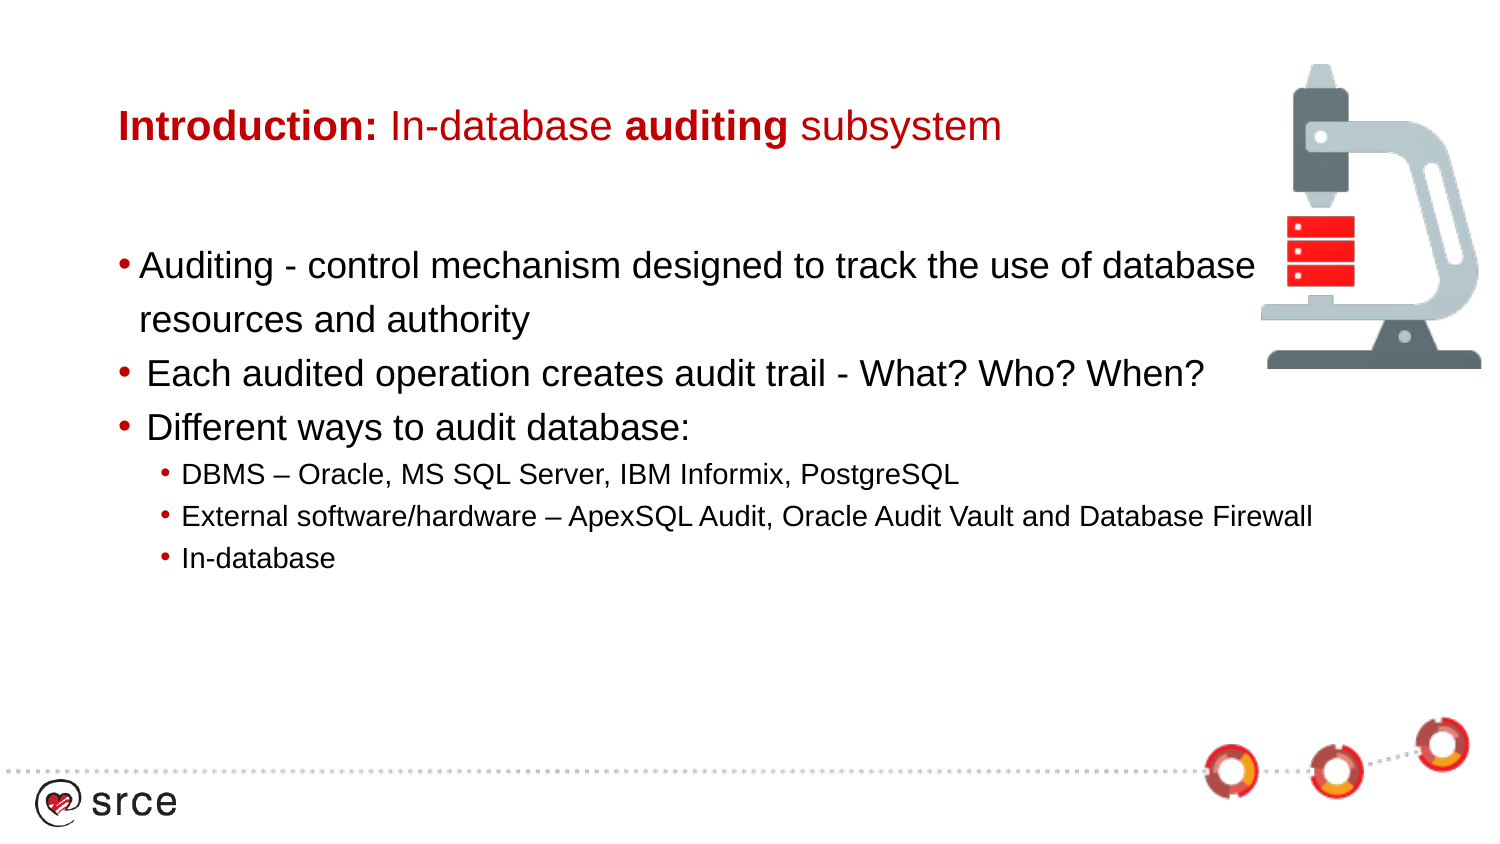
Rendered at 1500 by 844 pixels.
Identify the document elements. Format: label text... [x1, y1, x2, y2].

picture [0, 705, 1487, 827]
picture [1219, 64, 1500, 369]
list Auditing - control mechanism designed to track the use of database resources and authority Each audited operation creates audit trail - What? Who? When? Different ways to audit database: DBMS – Oracle, MS SQL Server, IBM Informix, PostgreSQL External software/hardware – ApexSQL Audit, Oracle Audit Vault and Database Firewall In-database [103, 224, 1397, 760]
title Introduction: In-database auditing subsystem [103, 44, 1397, 208]
